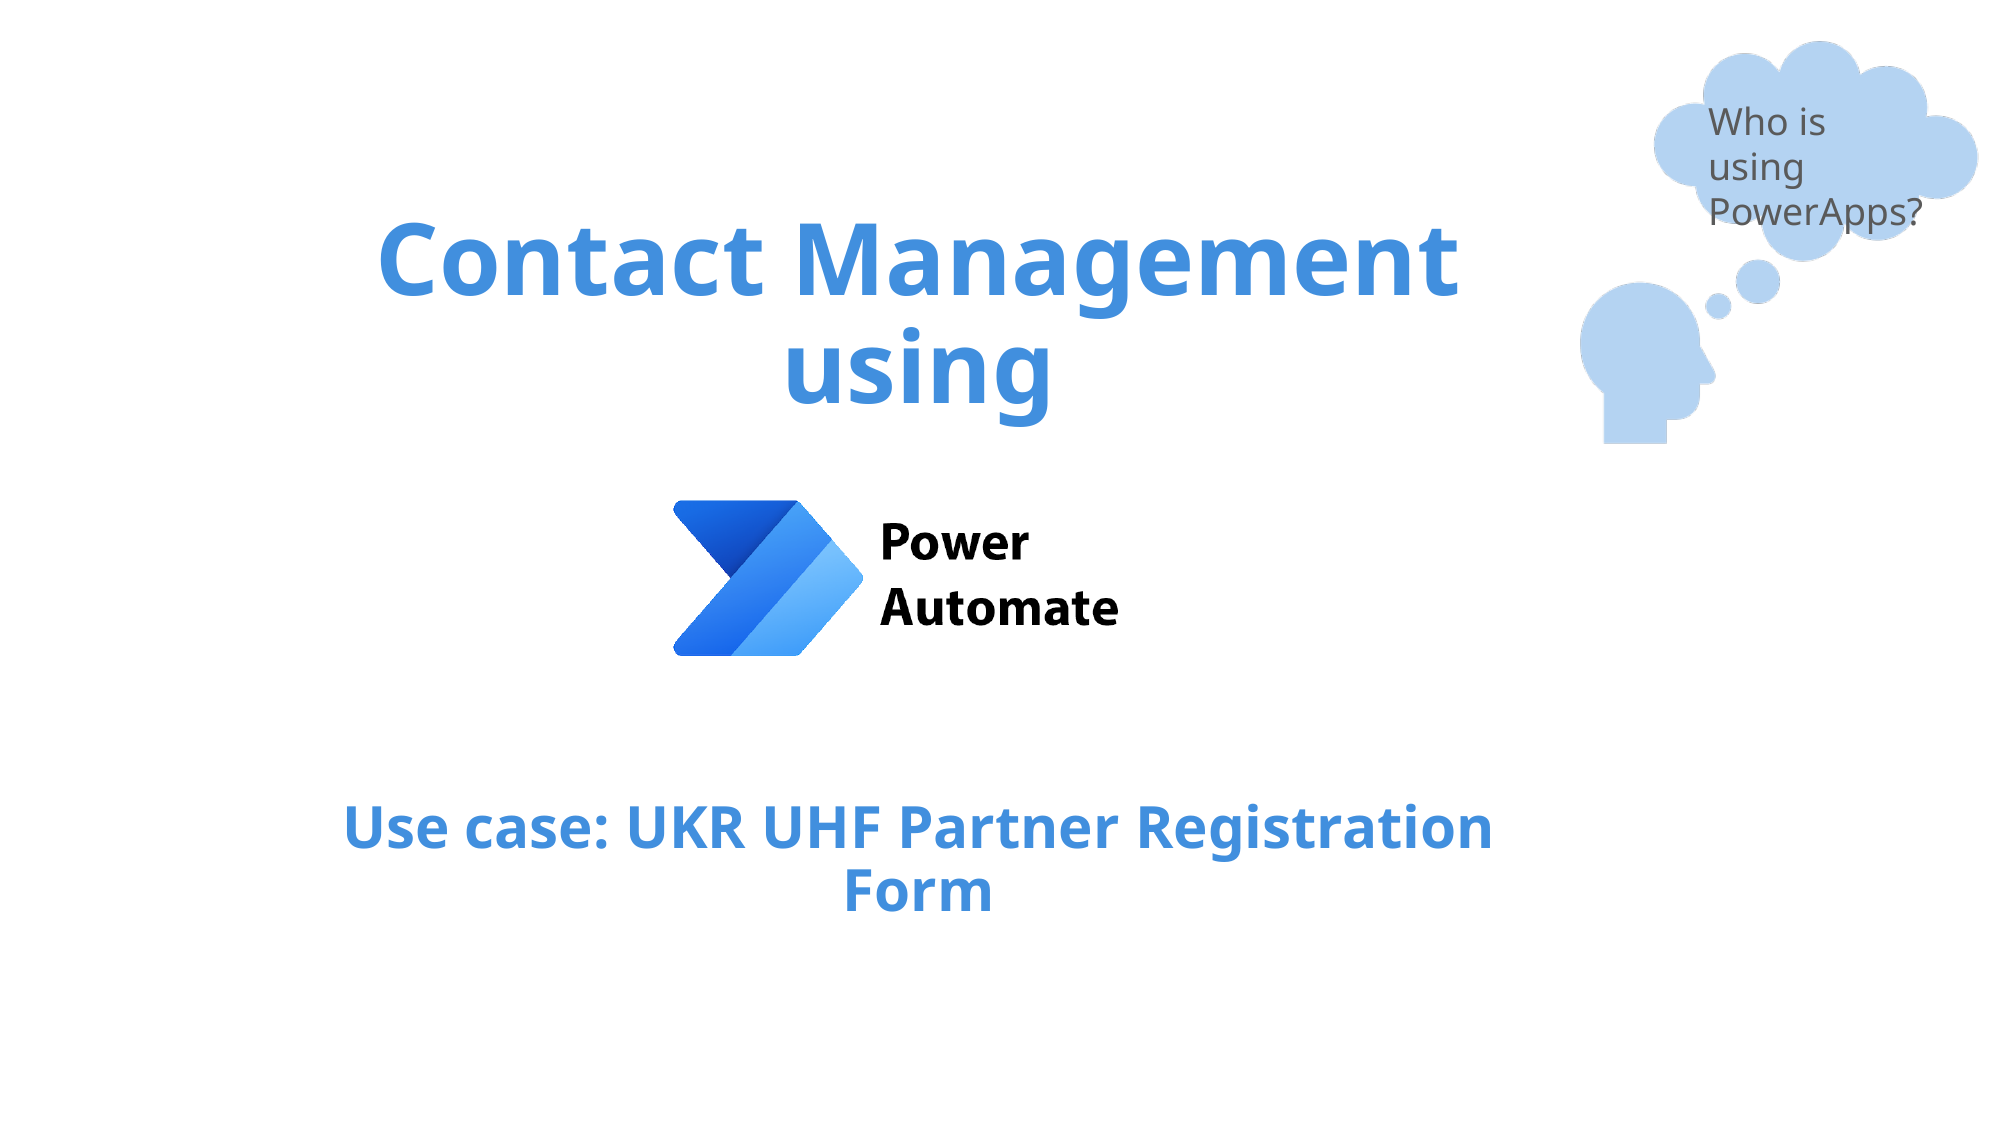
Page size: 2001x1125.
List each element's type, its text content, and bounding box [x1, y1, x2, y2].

picture [623, 439, 1178, 717]
text_box Use case: UKR UHF Partner Registration Form [314, 797, 1523, 924]
title Contact Management using [314, 208, 1523, 427]
picture [1562, 23, 2000, 462]
